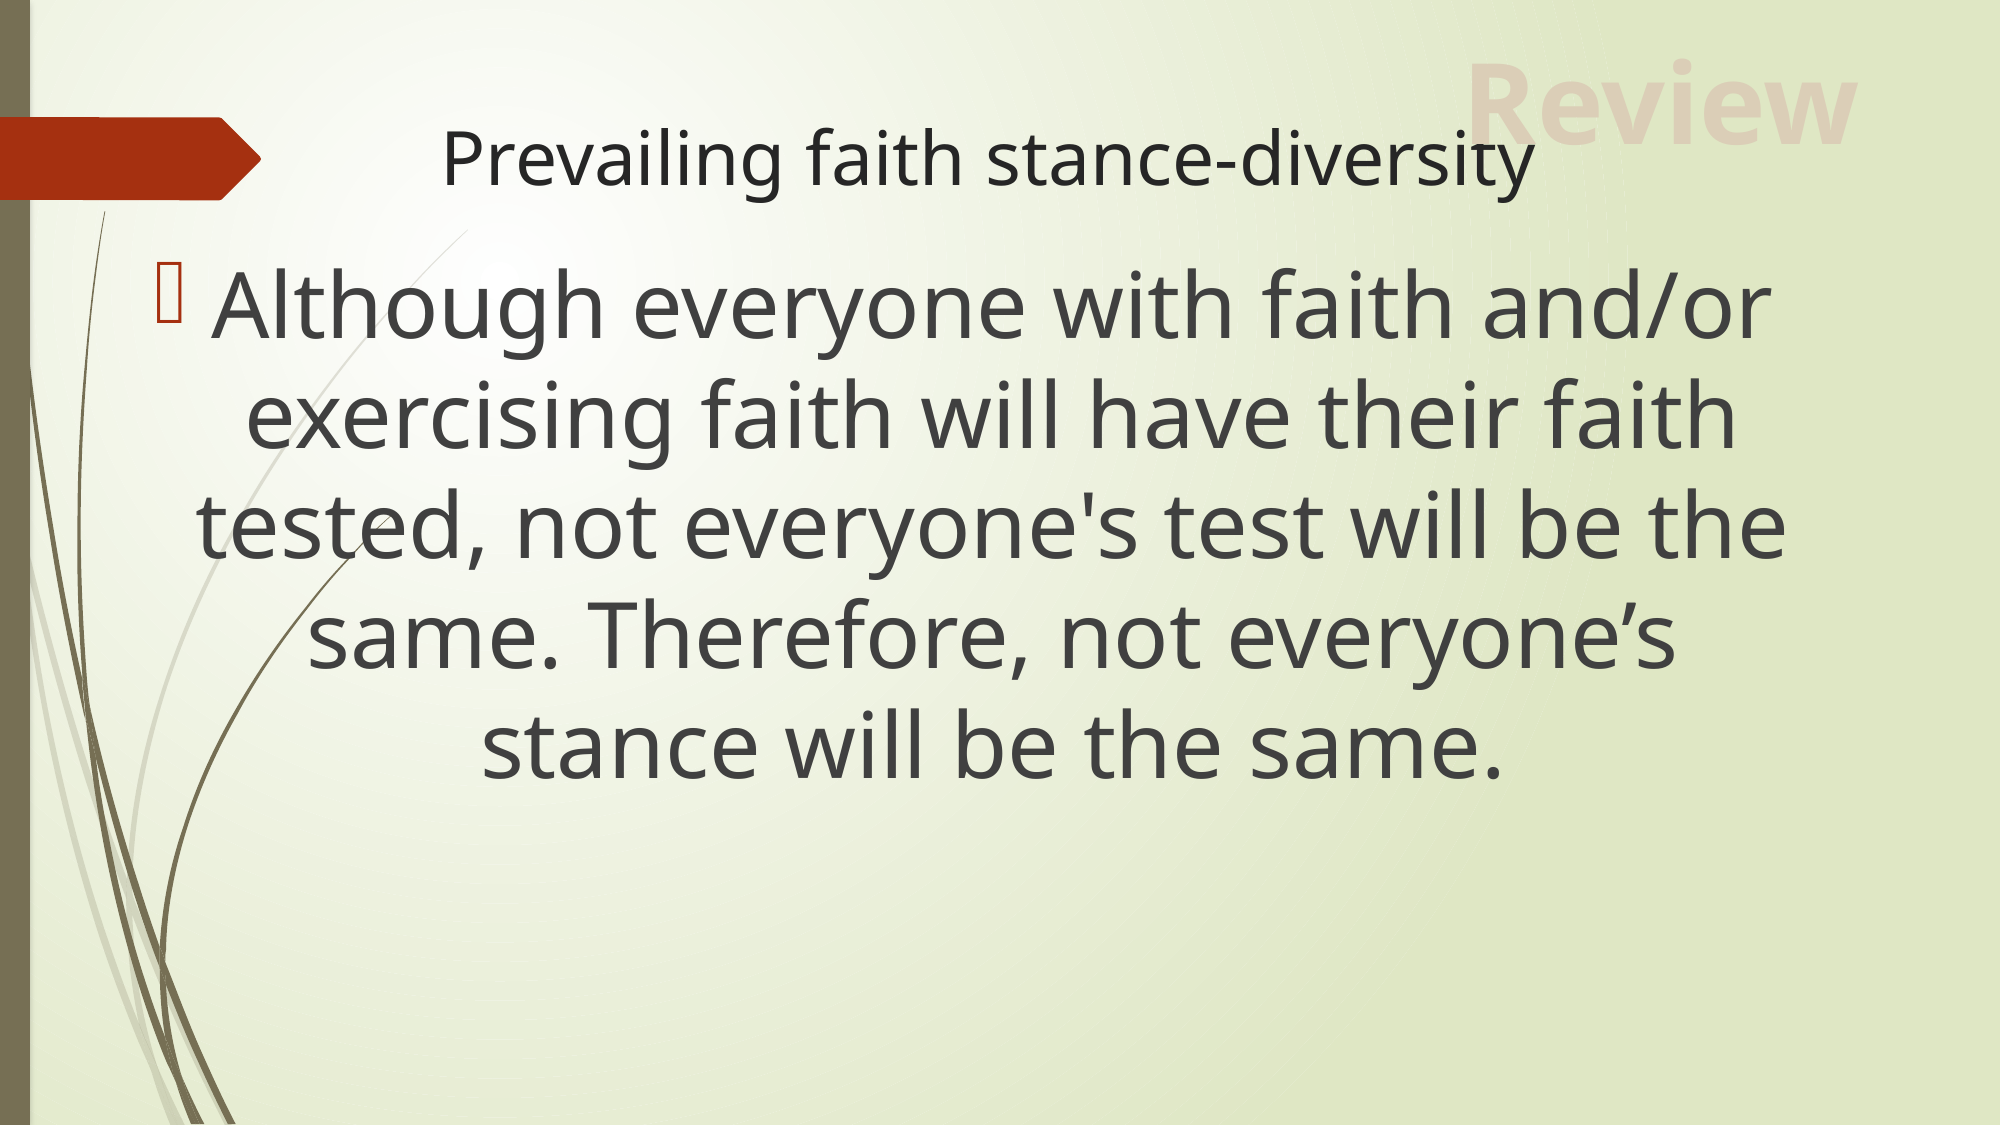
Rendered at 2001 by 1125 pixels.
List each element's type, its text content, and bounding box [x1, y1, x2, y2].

list Although everyone with faith and/or exercising faith will have their faith tested, not everyone's test will be the same. Therefore, not everyone’s stance will be the same. [112, 238, 1818, 882]
text_box Review [1447, 25, 1876, 176]
title Prevailing faith stance-diversity [425, 102, 1888, 313]
